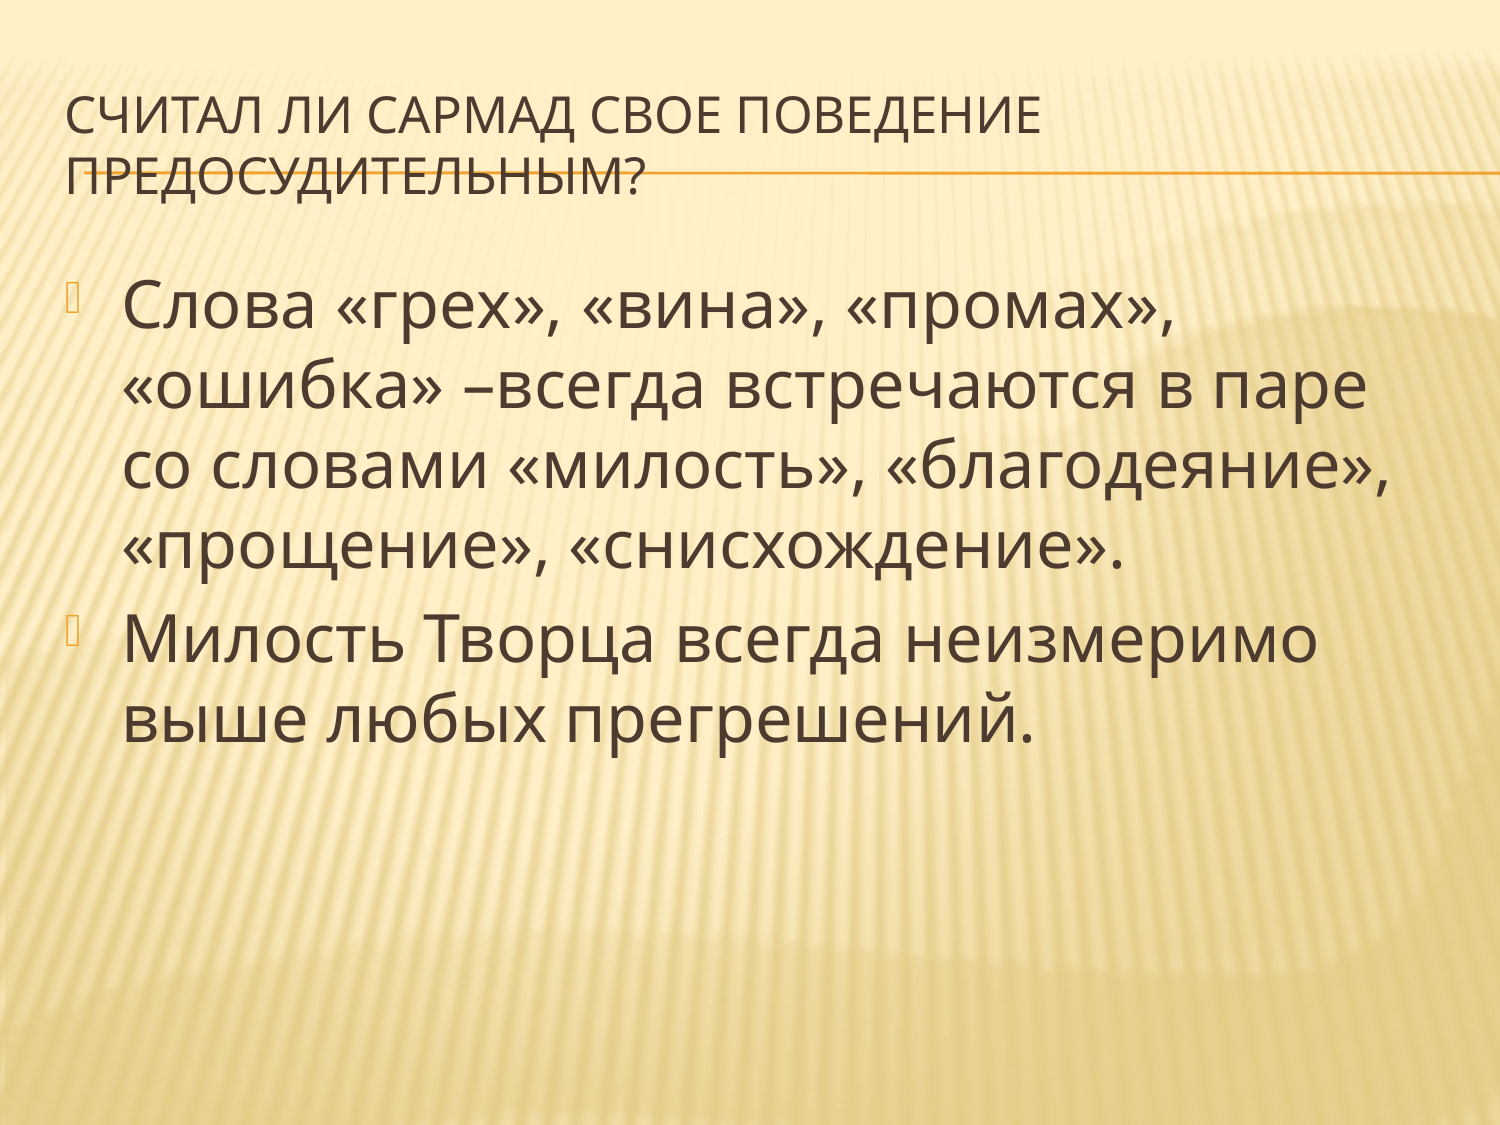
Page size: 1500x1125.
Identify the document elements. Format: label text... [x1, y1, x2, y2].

title Считал ли Сармад свое поведение предосудительным? [50, 75, 1475, 213]
list Слова «грех», «вина», «промах», «ошибка» –всегда встречаются в паре со словами «милость», «благодеяние», «прощение», «снисхождение». Милость Творца всегда неизмеримо выше любых прегрешений. [50, 254, 1475, 998]
